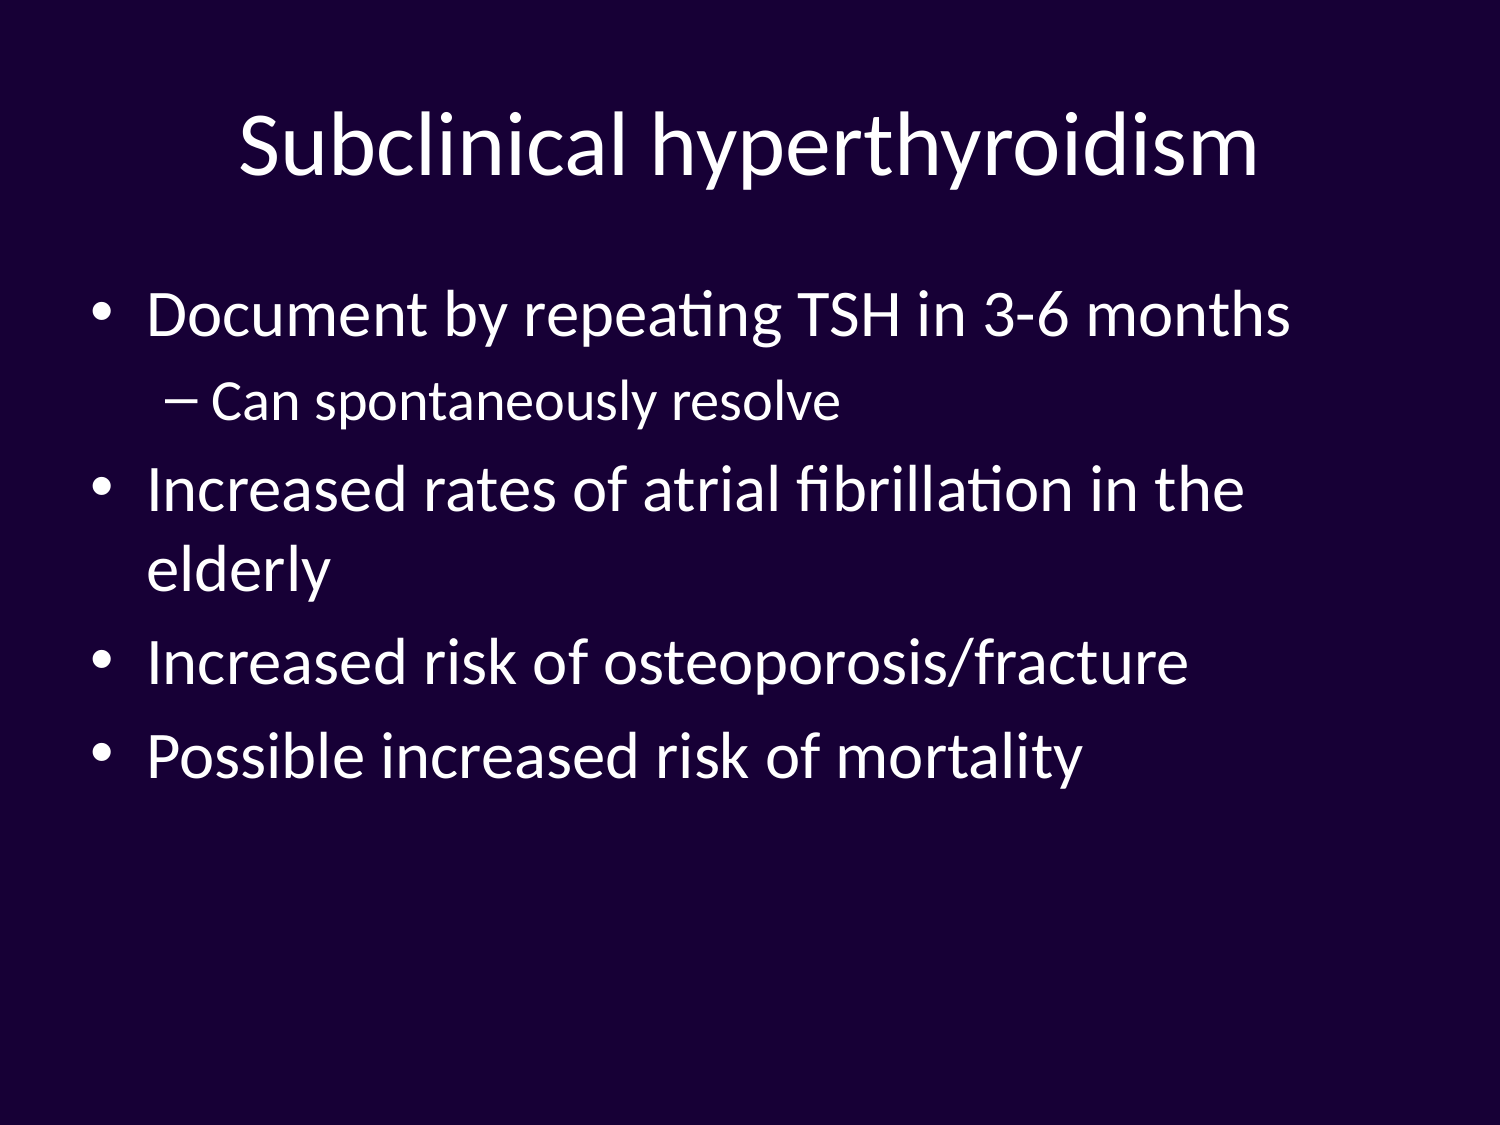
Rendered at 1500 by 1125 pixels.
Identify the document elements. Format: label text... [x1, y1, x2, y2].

list Document by repeating TSH in 3-6 months Can spontaneously resolve Increased rates of atrial fibrillation in the elderly Increased risk of osteoporosis/fracture Possible increased risk of mortality [75, 262, 1425, 1005]
title Subclinical hyperthyroidism [75, 45, 1425, 233]
